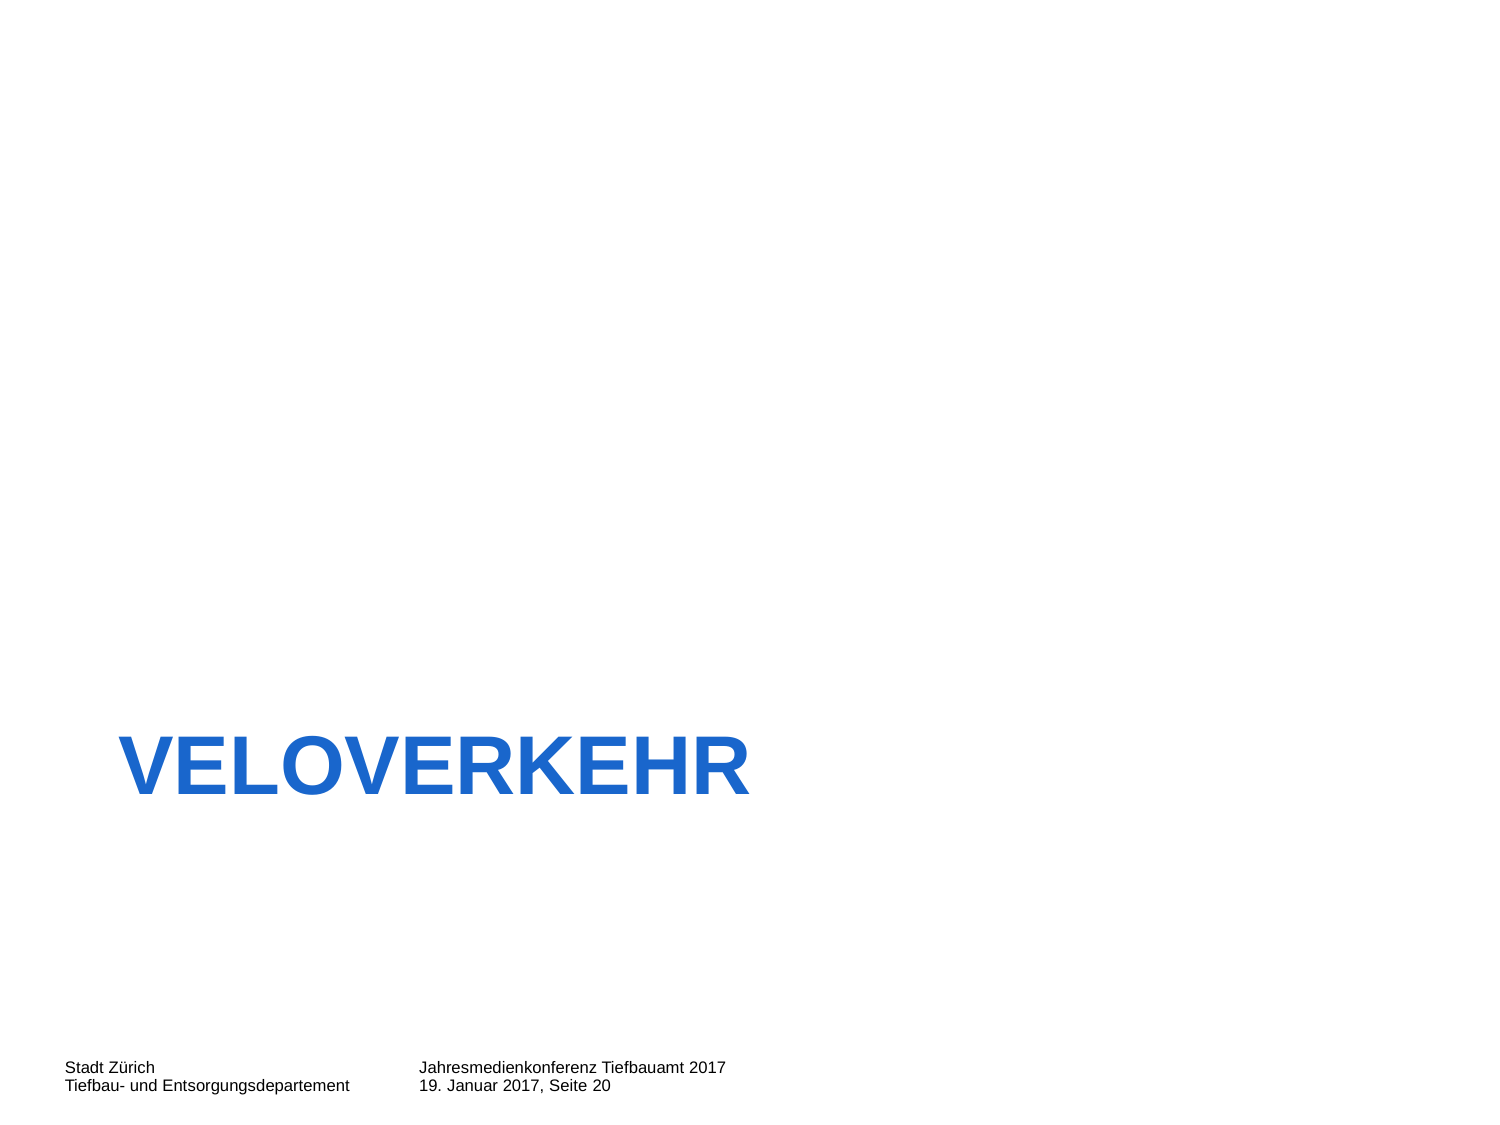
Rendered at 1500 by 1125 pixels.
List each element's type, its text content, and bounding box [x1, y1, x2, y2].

title Veloverkehr [118, 722, 1394, 947]
